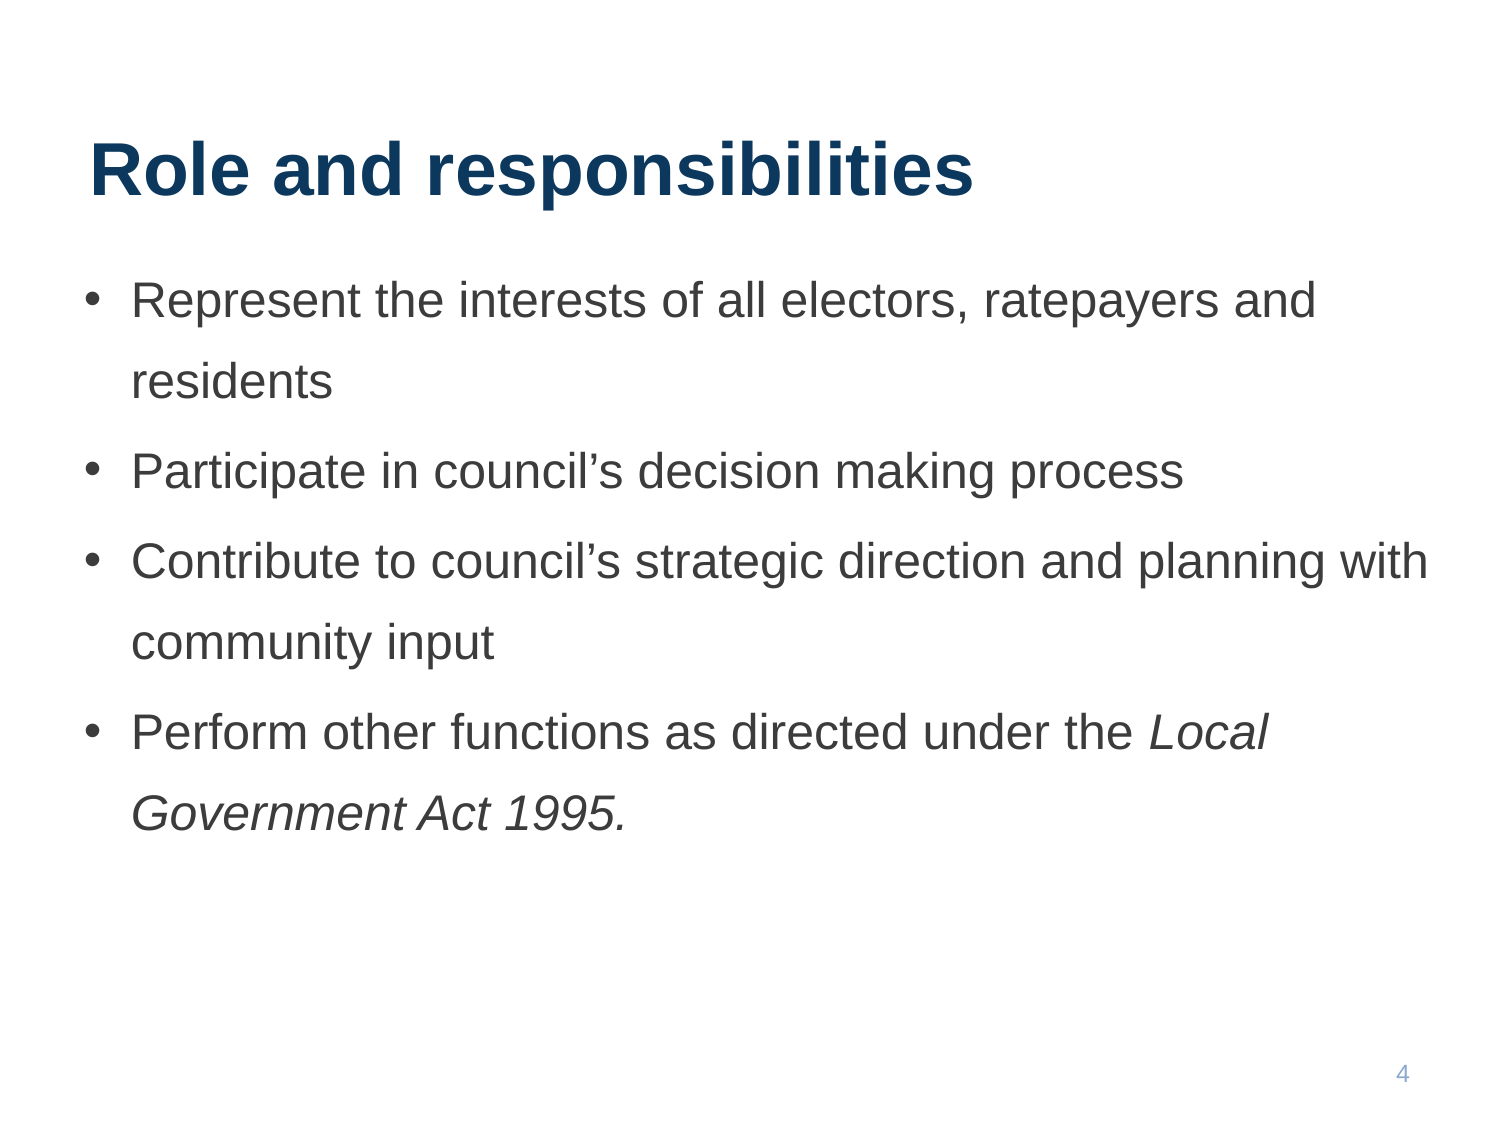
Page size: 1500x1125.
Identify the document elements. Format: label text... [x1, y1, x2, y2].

title Role and responsibilities [74, 101, 1425, 229]
slide_number 4 [1074, 1042, 1425, 1103]
list Represent the interests of all electors, ratepayers and residents Participate in council’s decision making process Contribute to council’s strategic direction and planning with community input Perform other functions as directed under the Local Government Act 1995. [0, 240, 1447, 1032]
